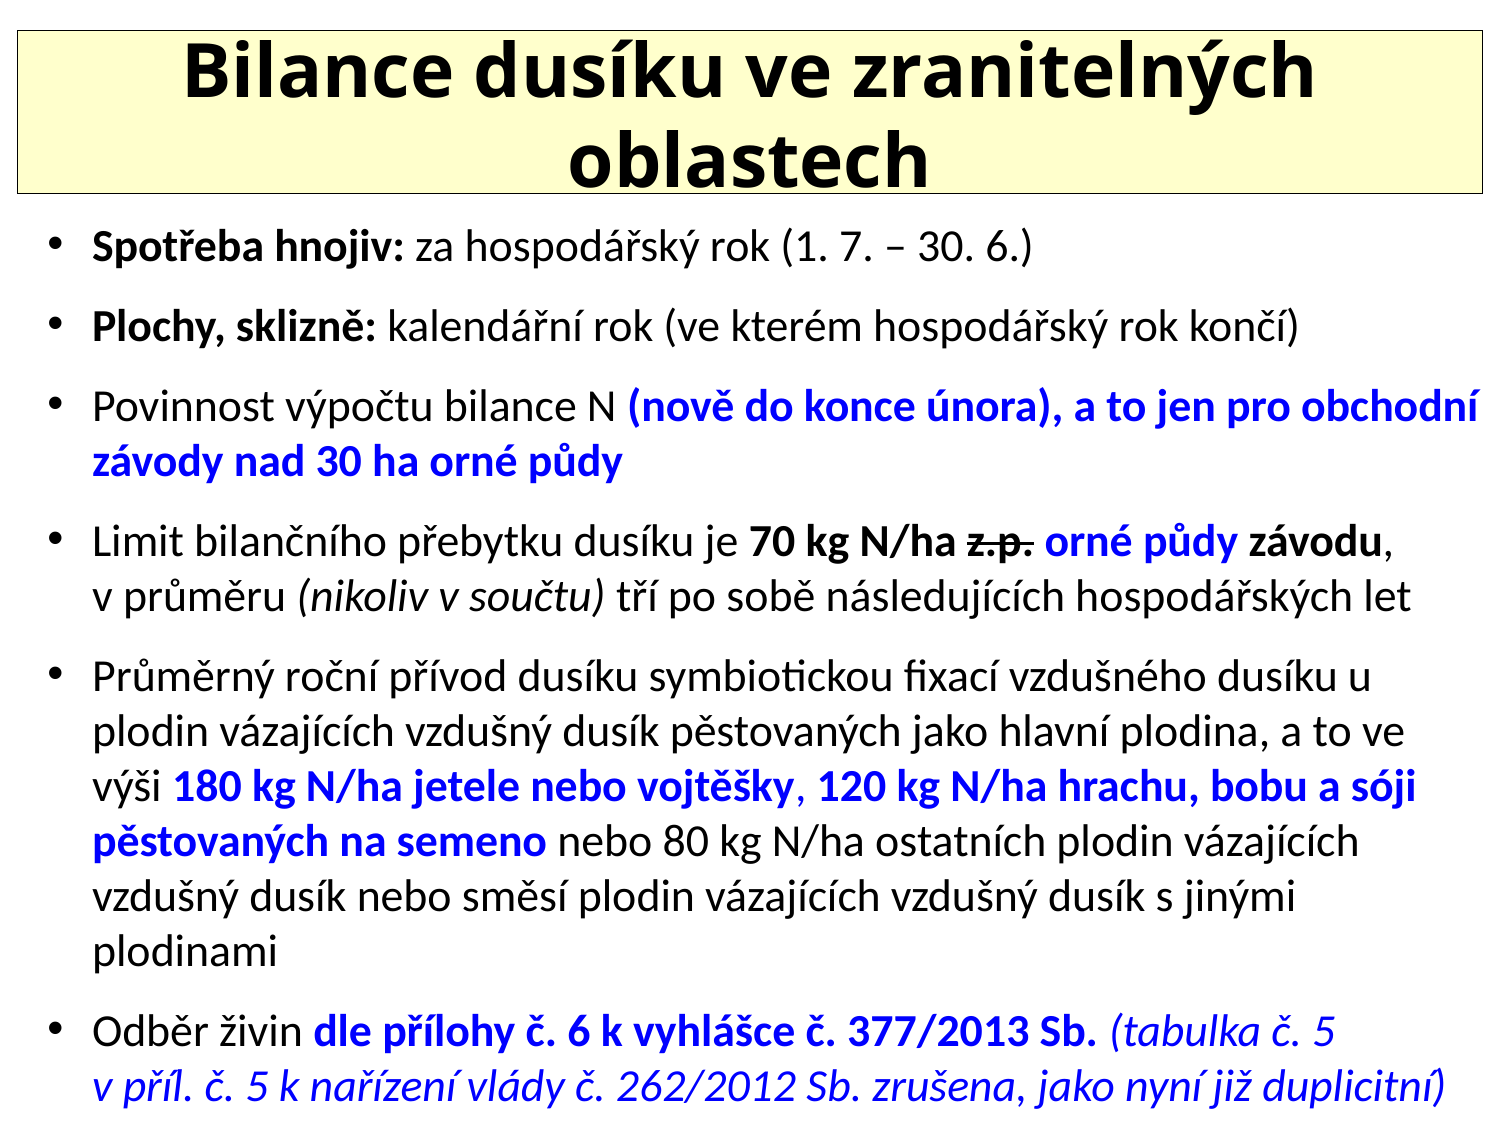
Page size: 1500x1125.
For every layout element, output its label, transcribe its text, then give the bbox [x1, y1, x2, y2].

text_box Bilance dusíku ve zranitelných oblastech [17, 30, 1483, 194]
text_box Spotřeba hnojiv: za hospodářský rok (1. 7. – 30. 6.) Plochy, sklizně: kalendářní rok (ve kterém hospodářský rok končí) Povinnost výpočtu bilance N (nově do konce února), a to jen pro obchodní závody nad 30 ha orné půdy Limit bilančního přebytku dusíku je 70 kg N/ha z.p. orné půdy závodu, v průměru (nikoliv v součtu) tří po sobě následujících hospodářských let Průměrný roční přívod dusíku symbiotickou fixací vzdušného dusíku u plodin vázajících vzdušný dusík pěstovaných jako hlavní plodina, a to ve výši 180 kg N/ha jetele nebo vojtěšky, 120 kg N/ha hrachu, bobu a sóji pěstovaných na semeno nebo 80 kg N/ha ostatních plodin vázajících vzdušný dusík nebo směsí plodin vázajících vzdušný dusík s jinými plodinami Odběr živin dle přílohy č. 6 k vyhlášce č. 377/2013 Sb. (tabulka č. 5 v příl. č. 5 k nařízení vlády č. 262/2012 Sb. zrušena, jako nyní již duplicitní) [17, 208, 1500, 1118]
